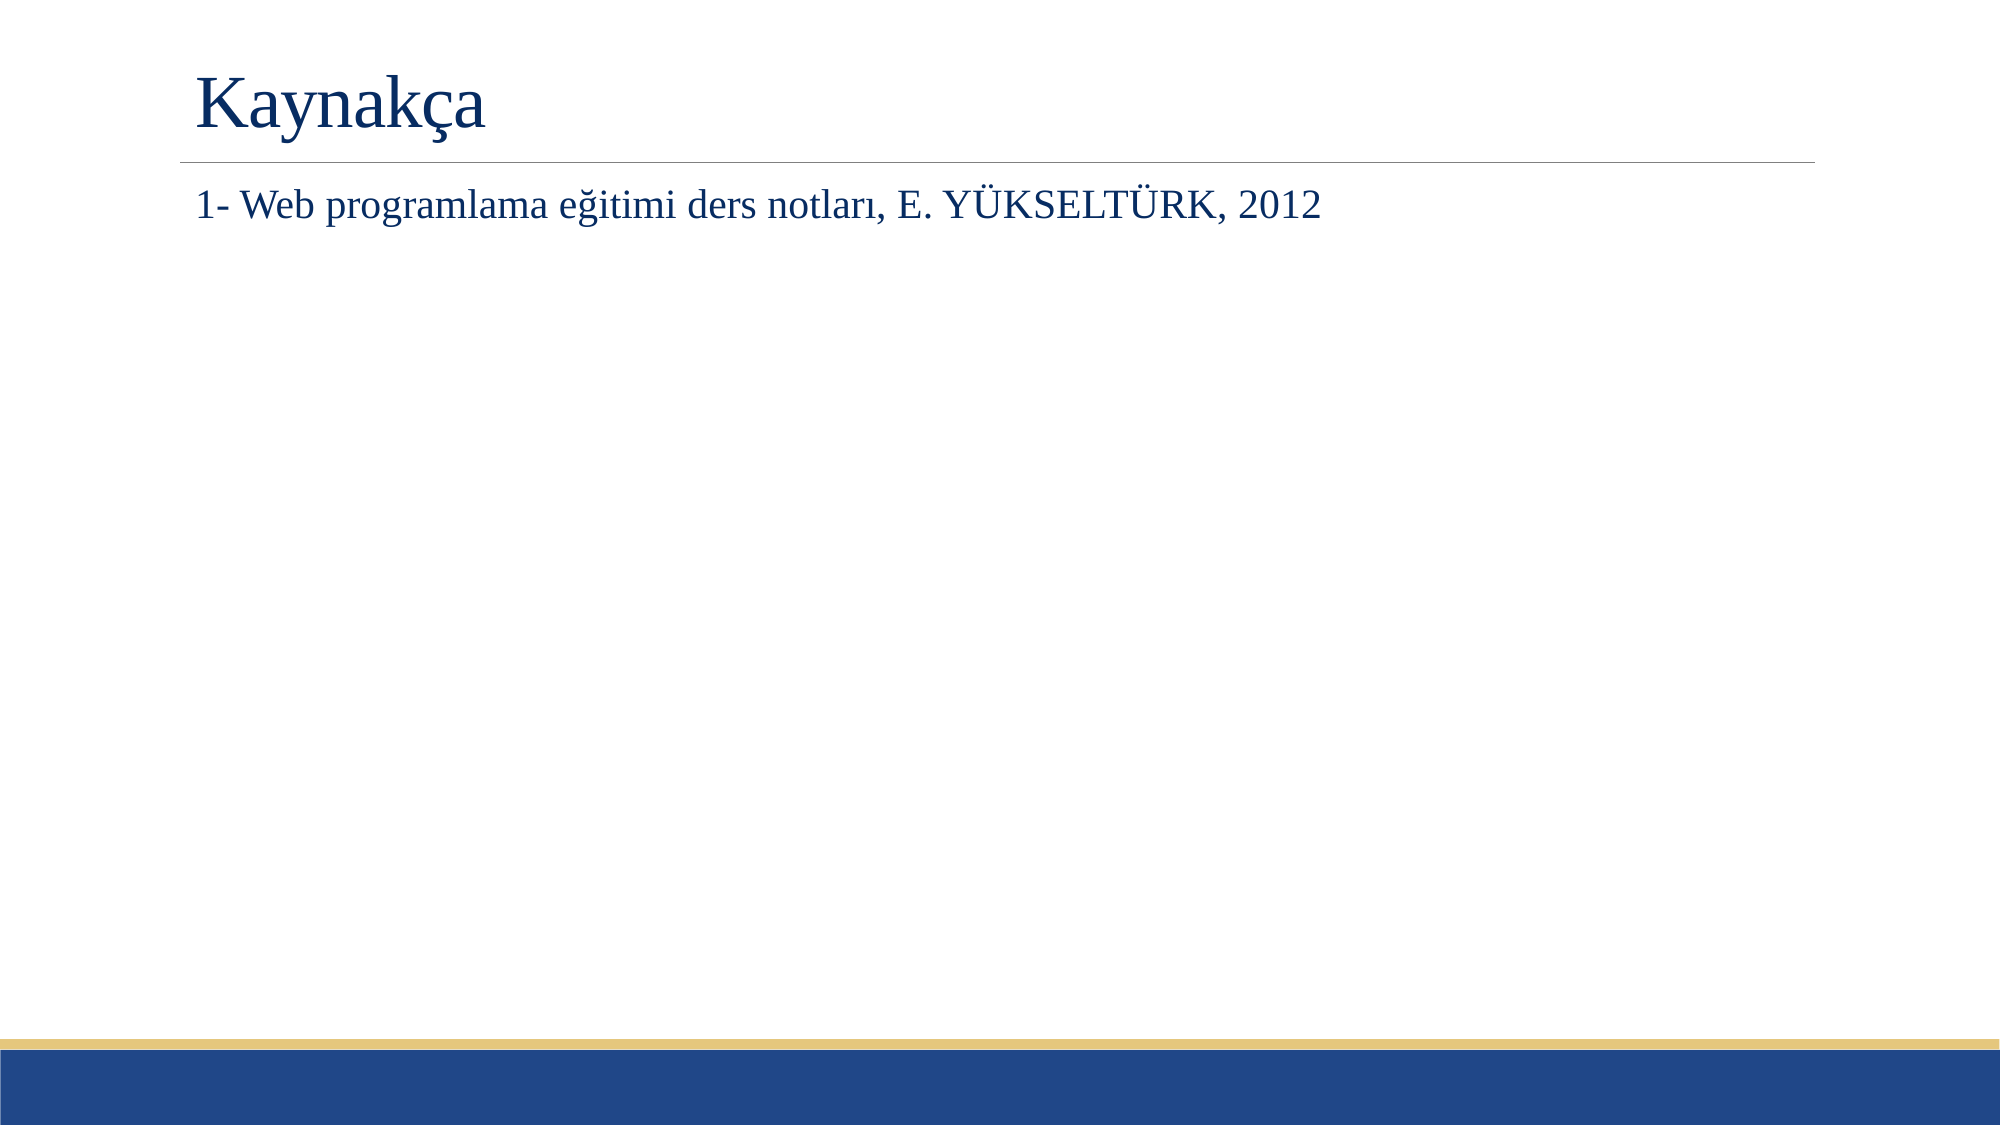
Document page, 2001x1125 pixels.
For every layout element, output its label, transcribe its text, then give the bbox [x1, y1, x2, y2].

title Kaynakça [180, 47, 1830, 150]
list 1- Web programlama eğitimi ders notları, E. YÜKSELTÜRK, 2012 [180, 174, 1830, 963]
